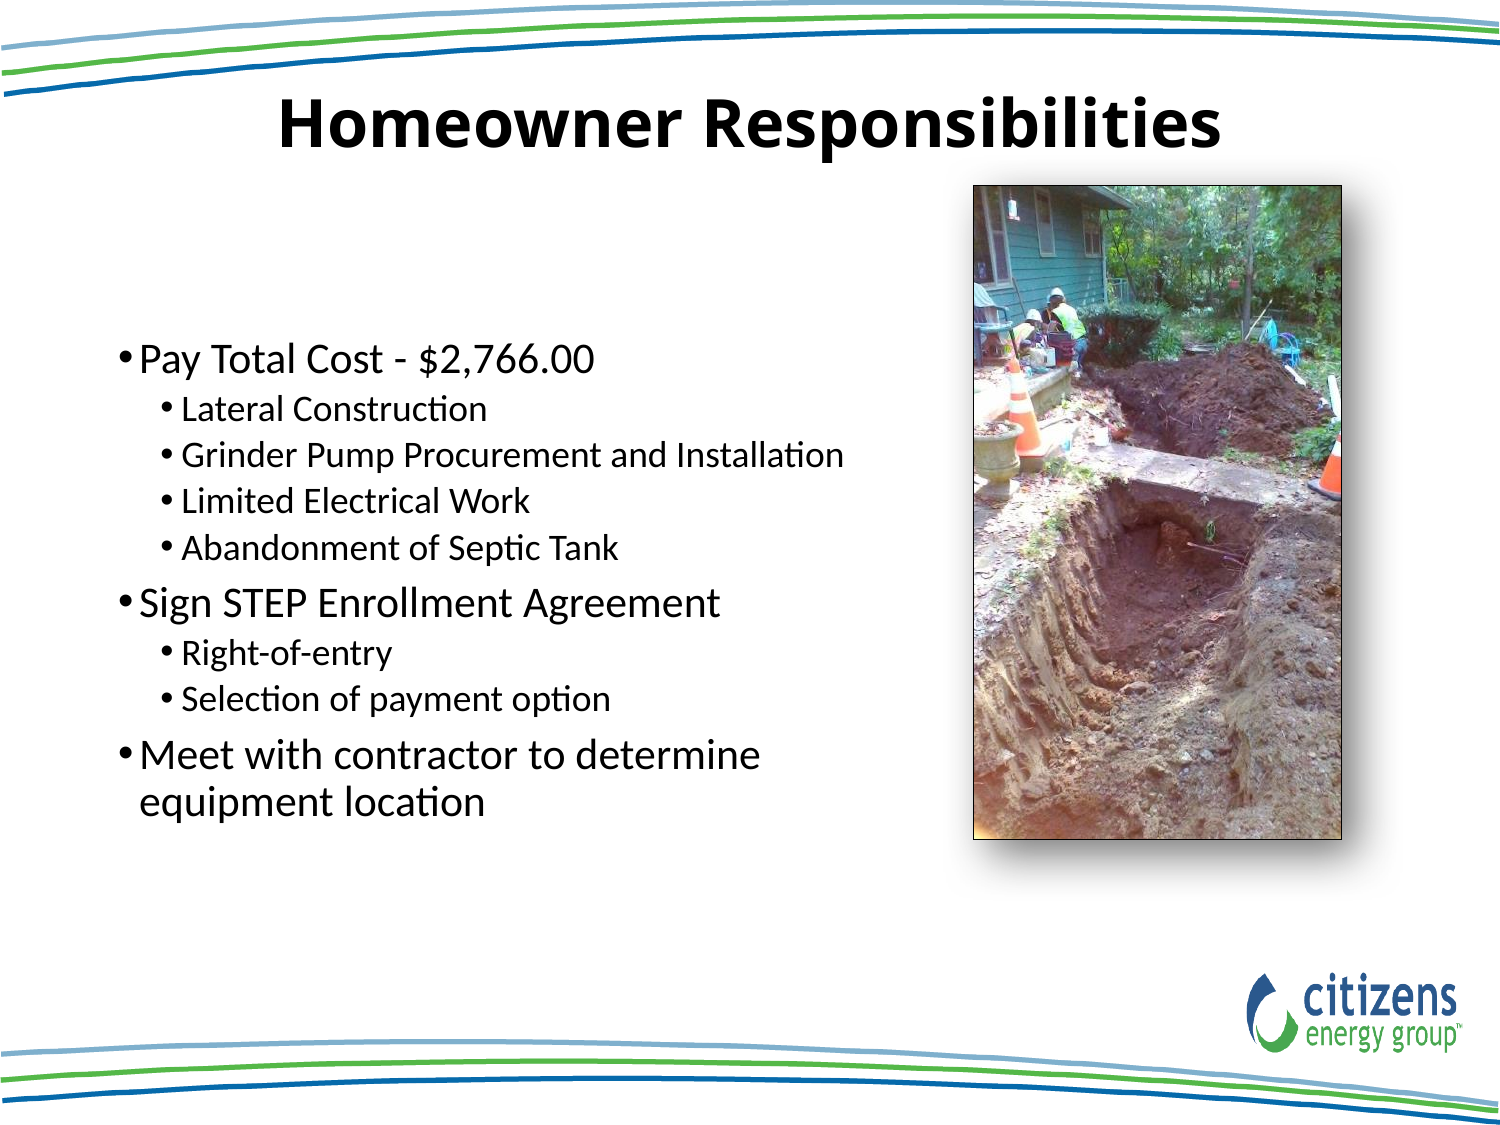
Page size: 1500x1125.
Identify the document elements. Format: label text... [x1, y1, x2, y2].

title Homeowner Responsibilities [103, 59, 1397, 192]
picture [0, 0, 1500, 1125]
list Pay Total Cost - $2,766.00 Lateral Construction Grinder Pump Procurement and Installation Limited Electrical Work Abandonment of Septic Tank Sign STEP Enrollment Agreement Right-of-entry Selection of payment option Meet with contractor to determine equipment location [103, 328, 871, 901]
